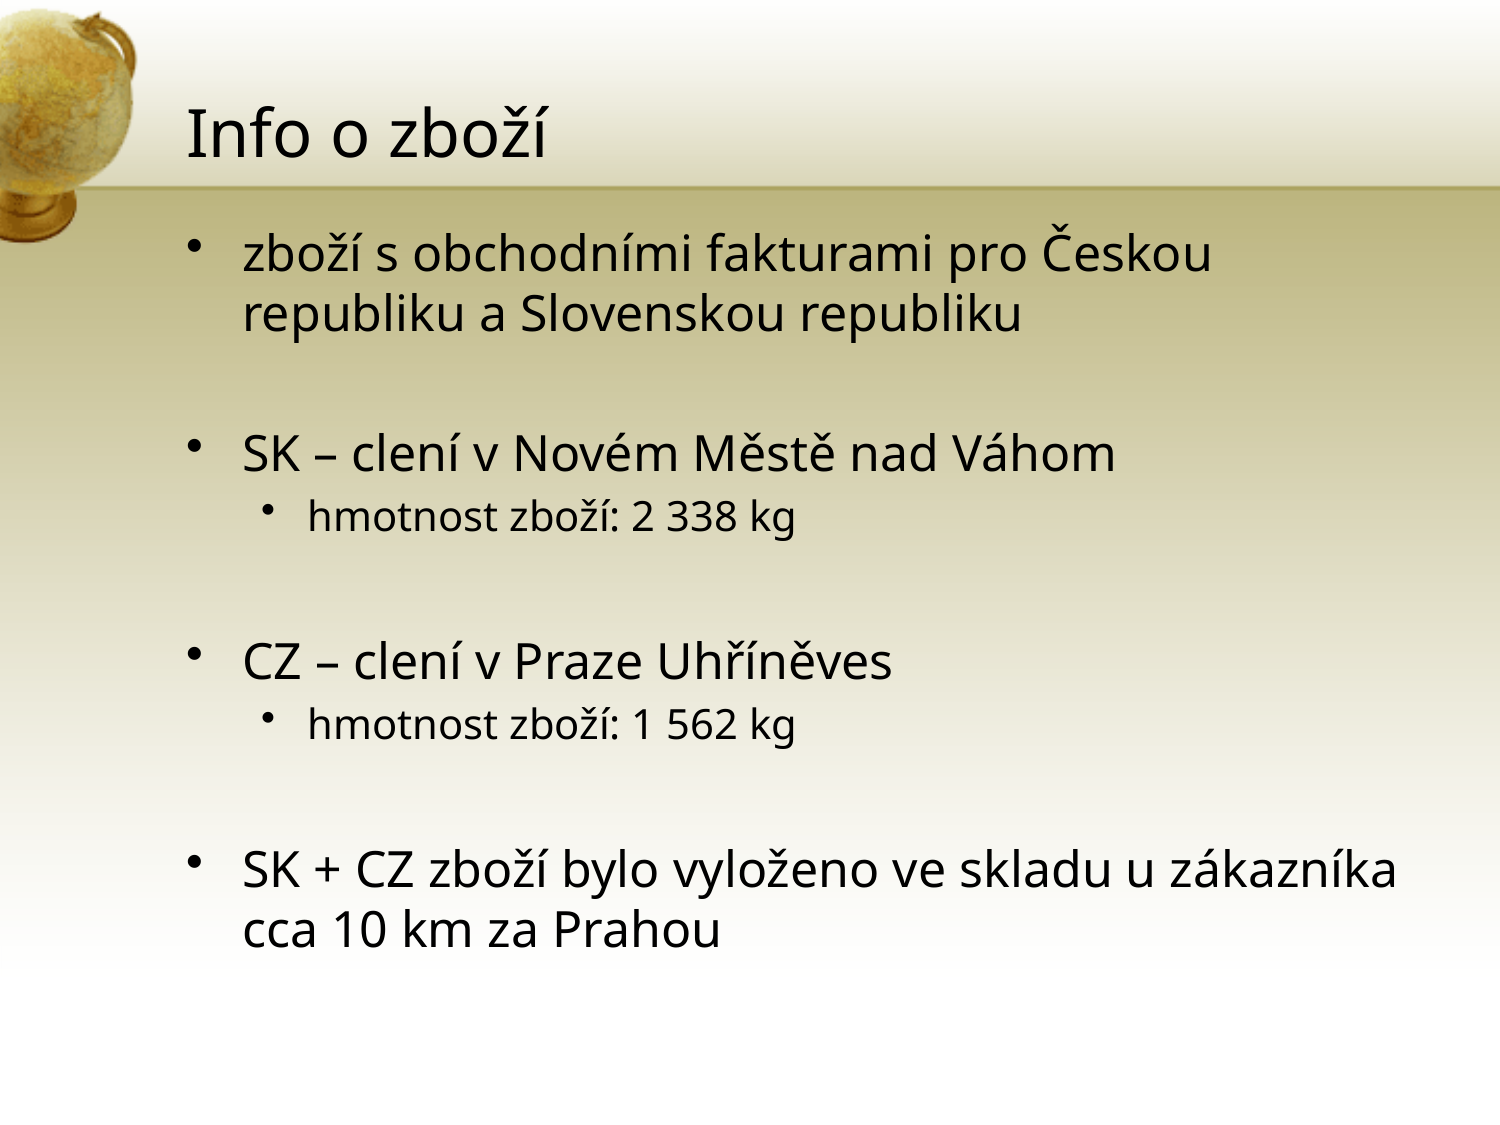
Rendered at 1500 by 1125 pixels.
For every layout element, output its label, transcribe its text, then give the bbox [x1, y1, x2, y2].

list zboží s obchodními fakturami pro Českou republiku a Slovenskou republiku SK – clení v Novém Městě nad Váhom hmotnost zboží: 2 338 kg CZ – clení v Praze Uhříněves hmotnost zboží: 1 562 kg SK + CZ zboží bylo vyloženo ve skladu u zákazníka cca 10 km za Prahou [170, 213, 1436, 1018]
title Info o zboží [170, 36, 1436, 179]
picture [0, 0, 1500, 1125]
